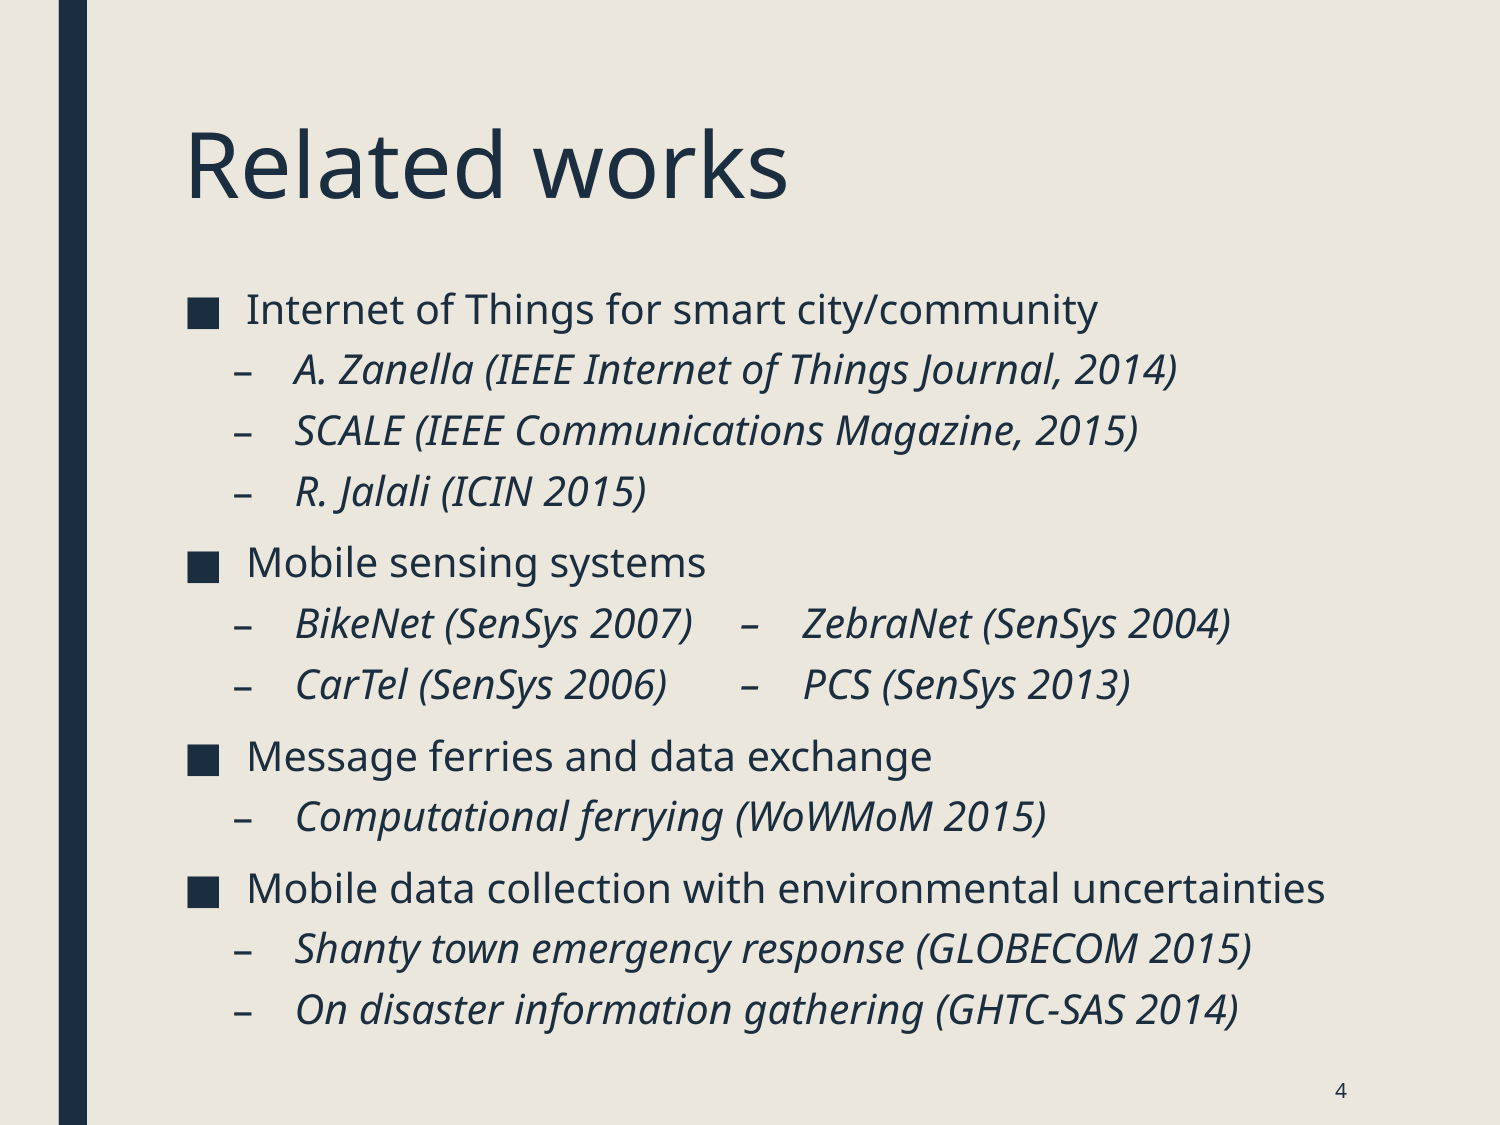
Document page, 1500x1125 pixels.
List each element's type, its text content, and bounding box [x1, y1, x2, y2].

slide_number 4 [1165, 1058, 1362, 1125]
list Internet of Things for smart city/community A. Zanella (IEEE Internet of Things Journal, 2014) SCALE (IEEE Communications Magazine, 2015) R. Jalali (ICIN 2015) Mobile sensing systems BikeNet (SenSys 2007) – ZebraNet (SenSys 2004) CarTel (SenSys 2006) – PCS (SenSys 2013) Message ferries and data exchange Computational ferrying (WoWMoM 2015) Mobile data collection with environmental uncertainties Shanty town emergency response (GLOBECOM 2015) On disaster information gathering (GHTC-SAS 2014) [168, 279, 1351, 1059]
title Related works [168, 112, 1351, 263]
